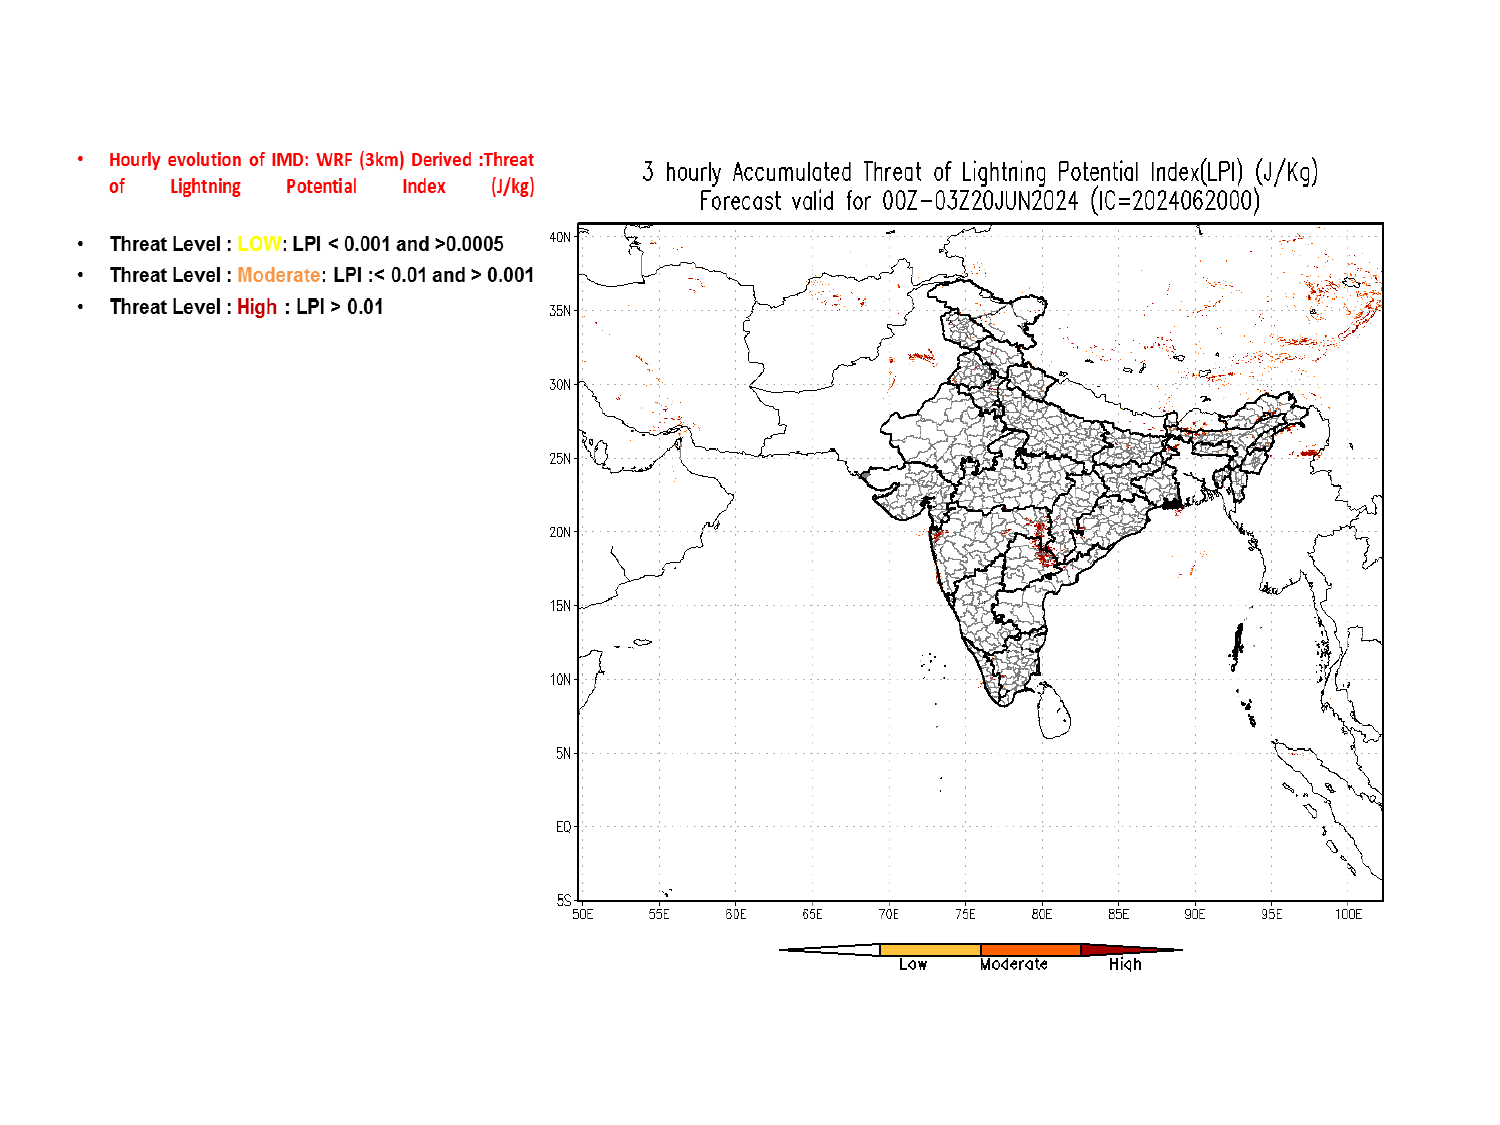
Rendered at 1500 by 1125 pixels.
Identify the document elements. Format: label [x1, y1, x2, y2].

picture [74, 149, 1426, 976]
